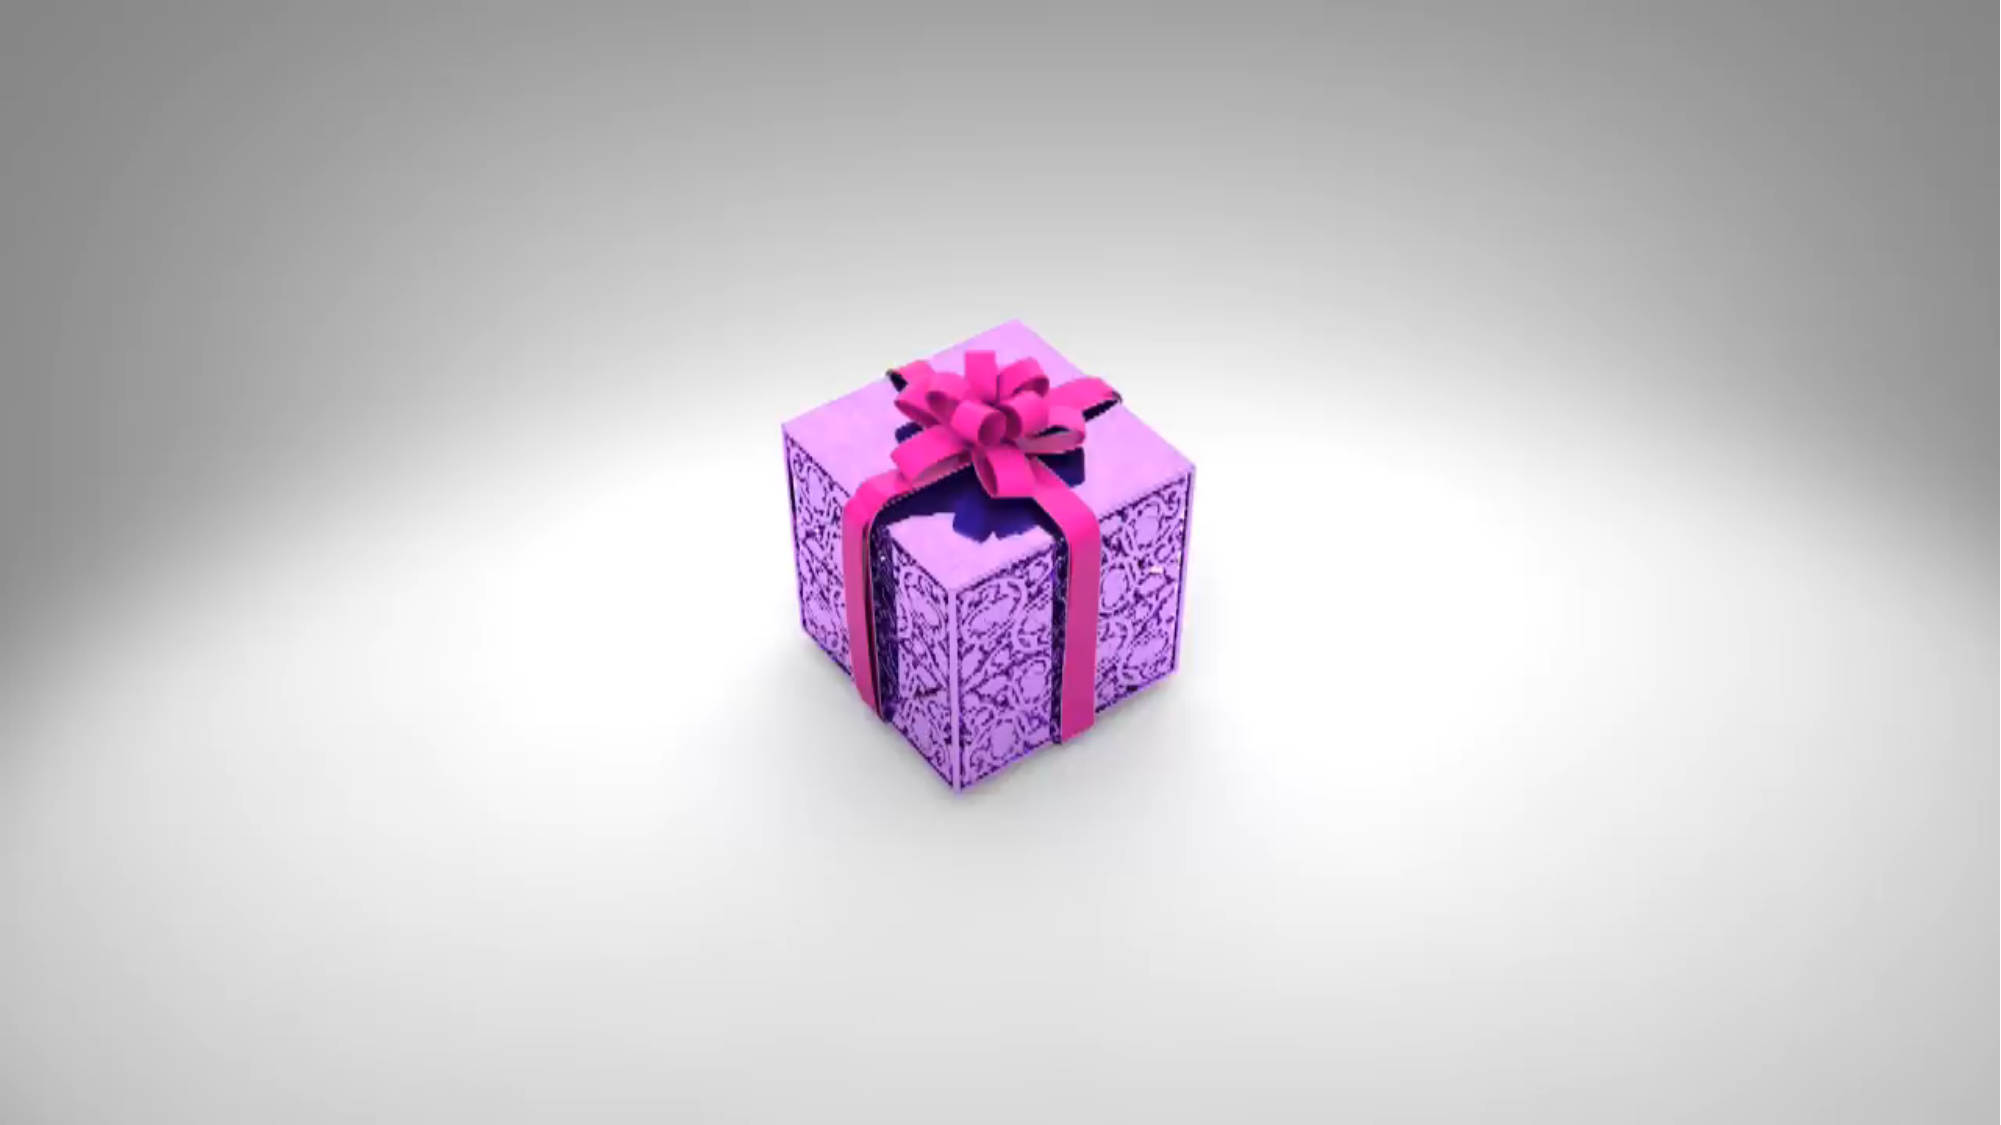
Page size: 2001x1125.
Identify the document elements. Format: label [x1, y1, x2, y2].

text_box [0, 0, 2000, 1125]
